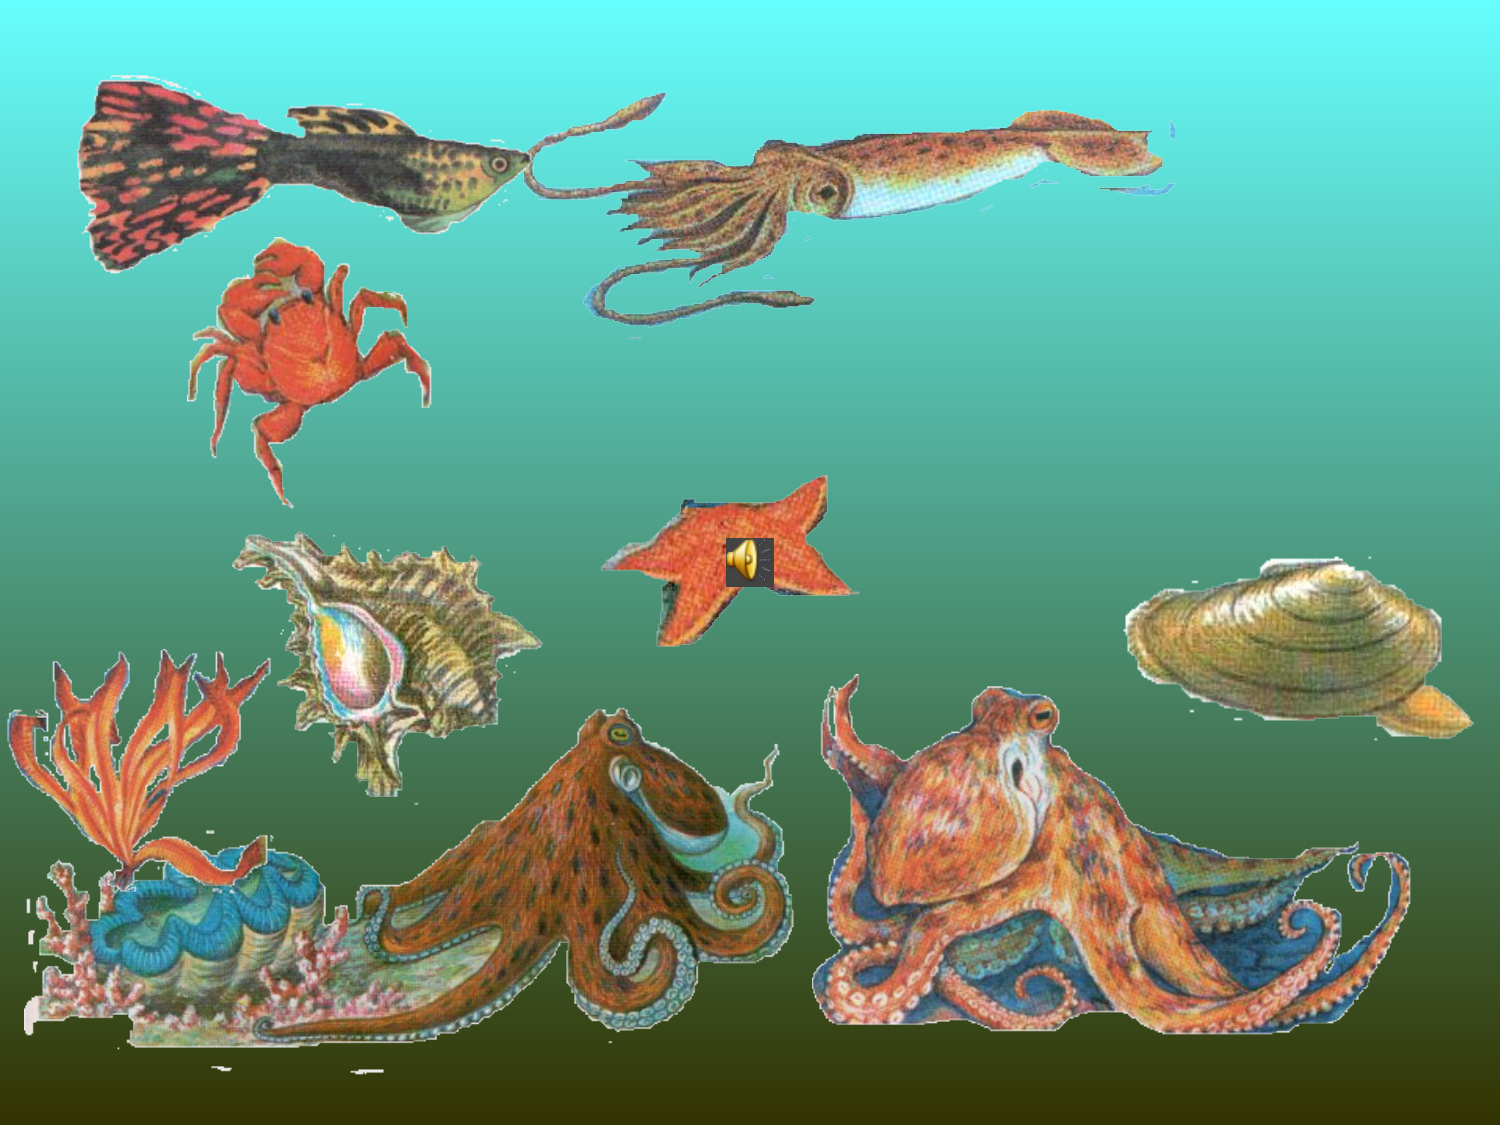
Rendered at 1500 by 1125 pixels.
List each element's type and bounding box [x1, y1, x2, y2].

picture [0, 524, 804, 1077]
picture [62, 74, 1179, 513]
picture [599, 474, 863, 651]
picture [812, 537, 1500, 1037]
